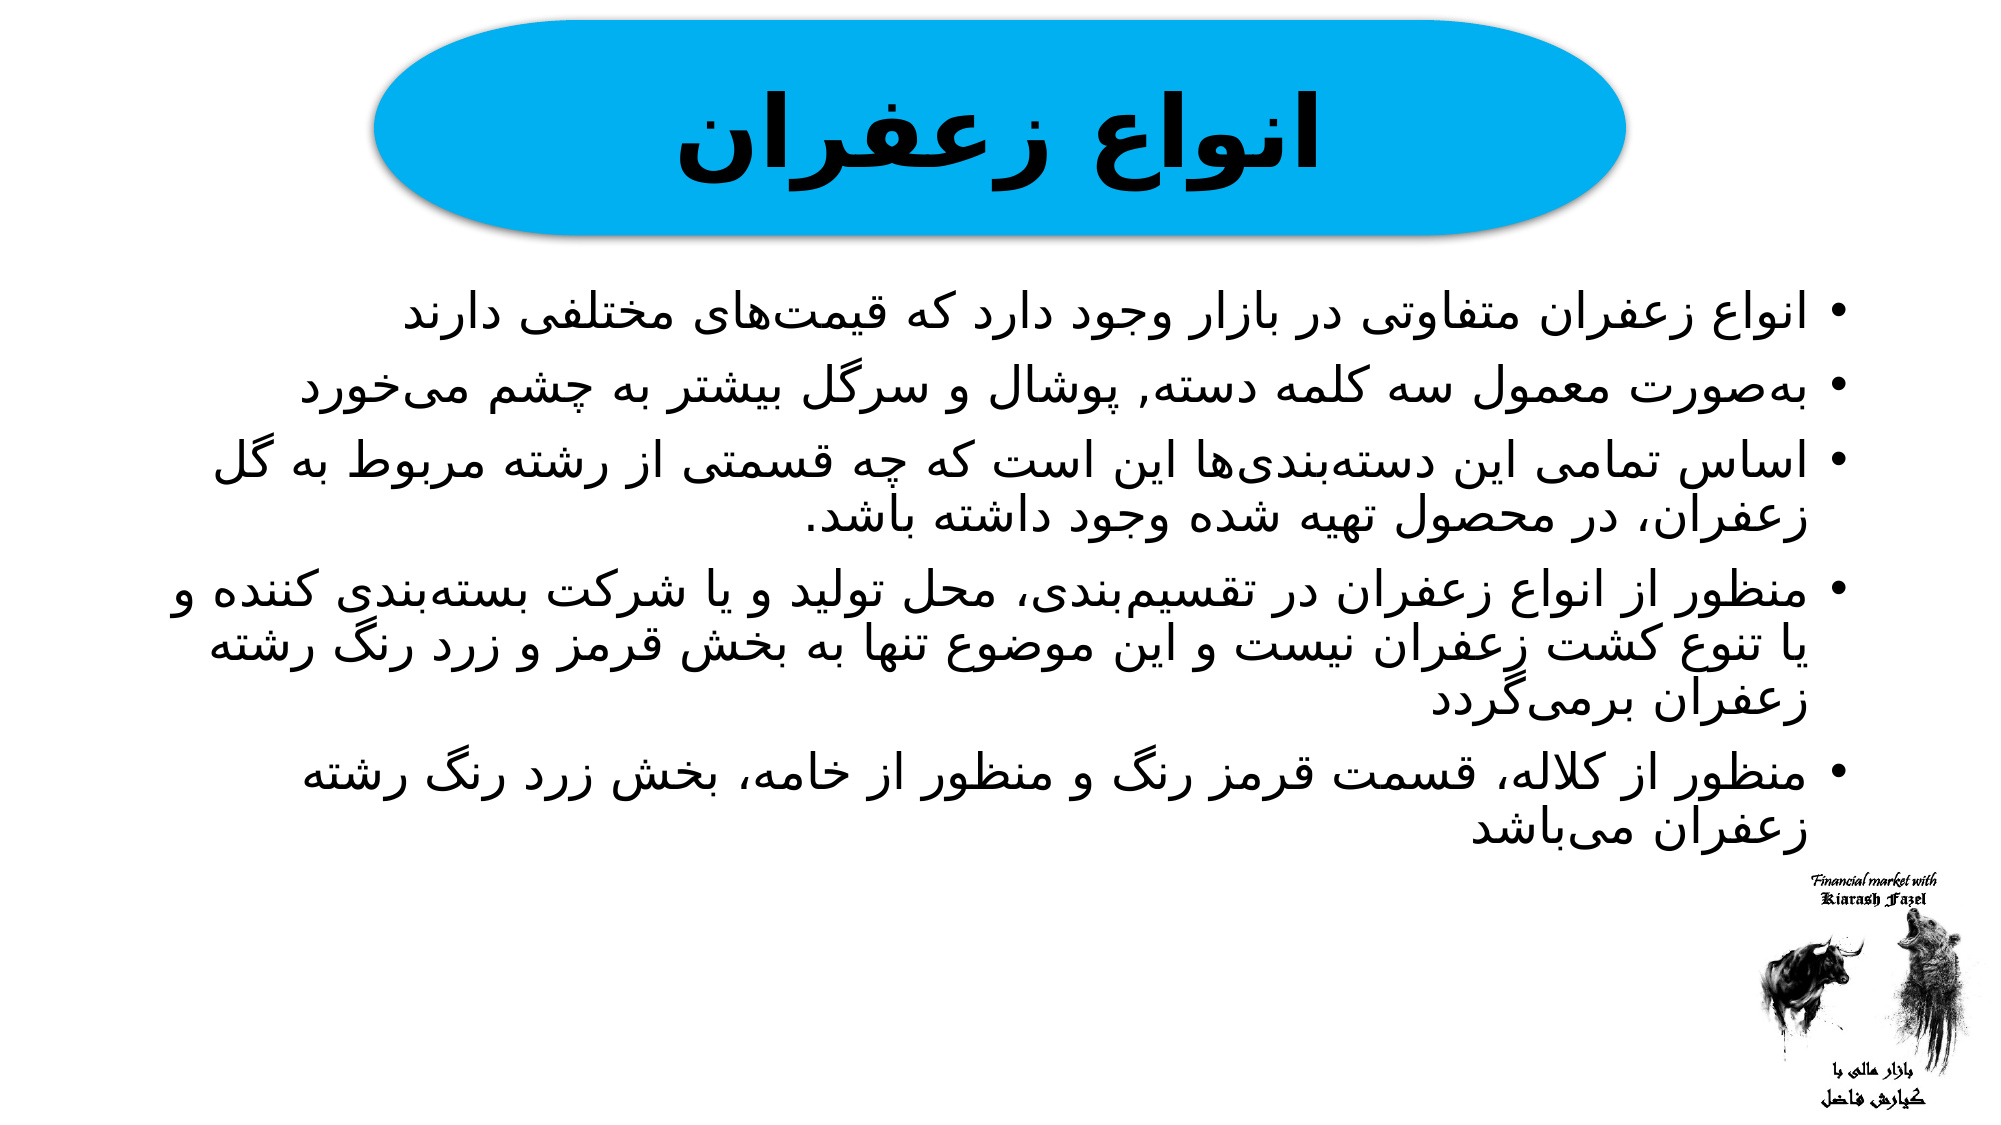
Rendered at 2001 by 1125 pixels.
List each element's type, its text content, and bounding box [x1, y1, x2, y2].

picture [1753, 871, 1993, 1111]
list انواع زعفران متفاوتی در بازار وجود دارد که قیمت‌های مختلفی دارند به‌صورت معمول سه کلمه دسته, پوشال و سرگل بیشتر به چشم می‌خورد اساس تمامی این دسته‌بندی‌ها این است که چه قسمتی از رشته مربوط به گل زعفران، در محصول تهیه شده وجود داشته باشد. منظور از انواع زعفران در تقسیم‌بندی، محل تولید و یا شرکت بسته‌بندی کننده و یا تنوع کشت زعفران نیست و این موضوع تنها به بخش قرمز و زرد رنگ رشته زعفران برمی‌گردد منظور از کلاله، قسمت قرمز رنگ و منظور از خامه، بخش زرد رنگ رشته زعفران می‌باشد [137, 277, 1863, 992]
text_box انواع زعفران [378, 24, 1622, 231]
